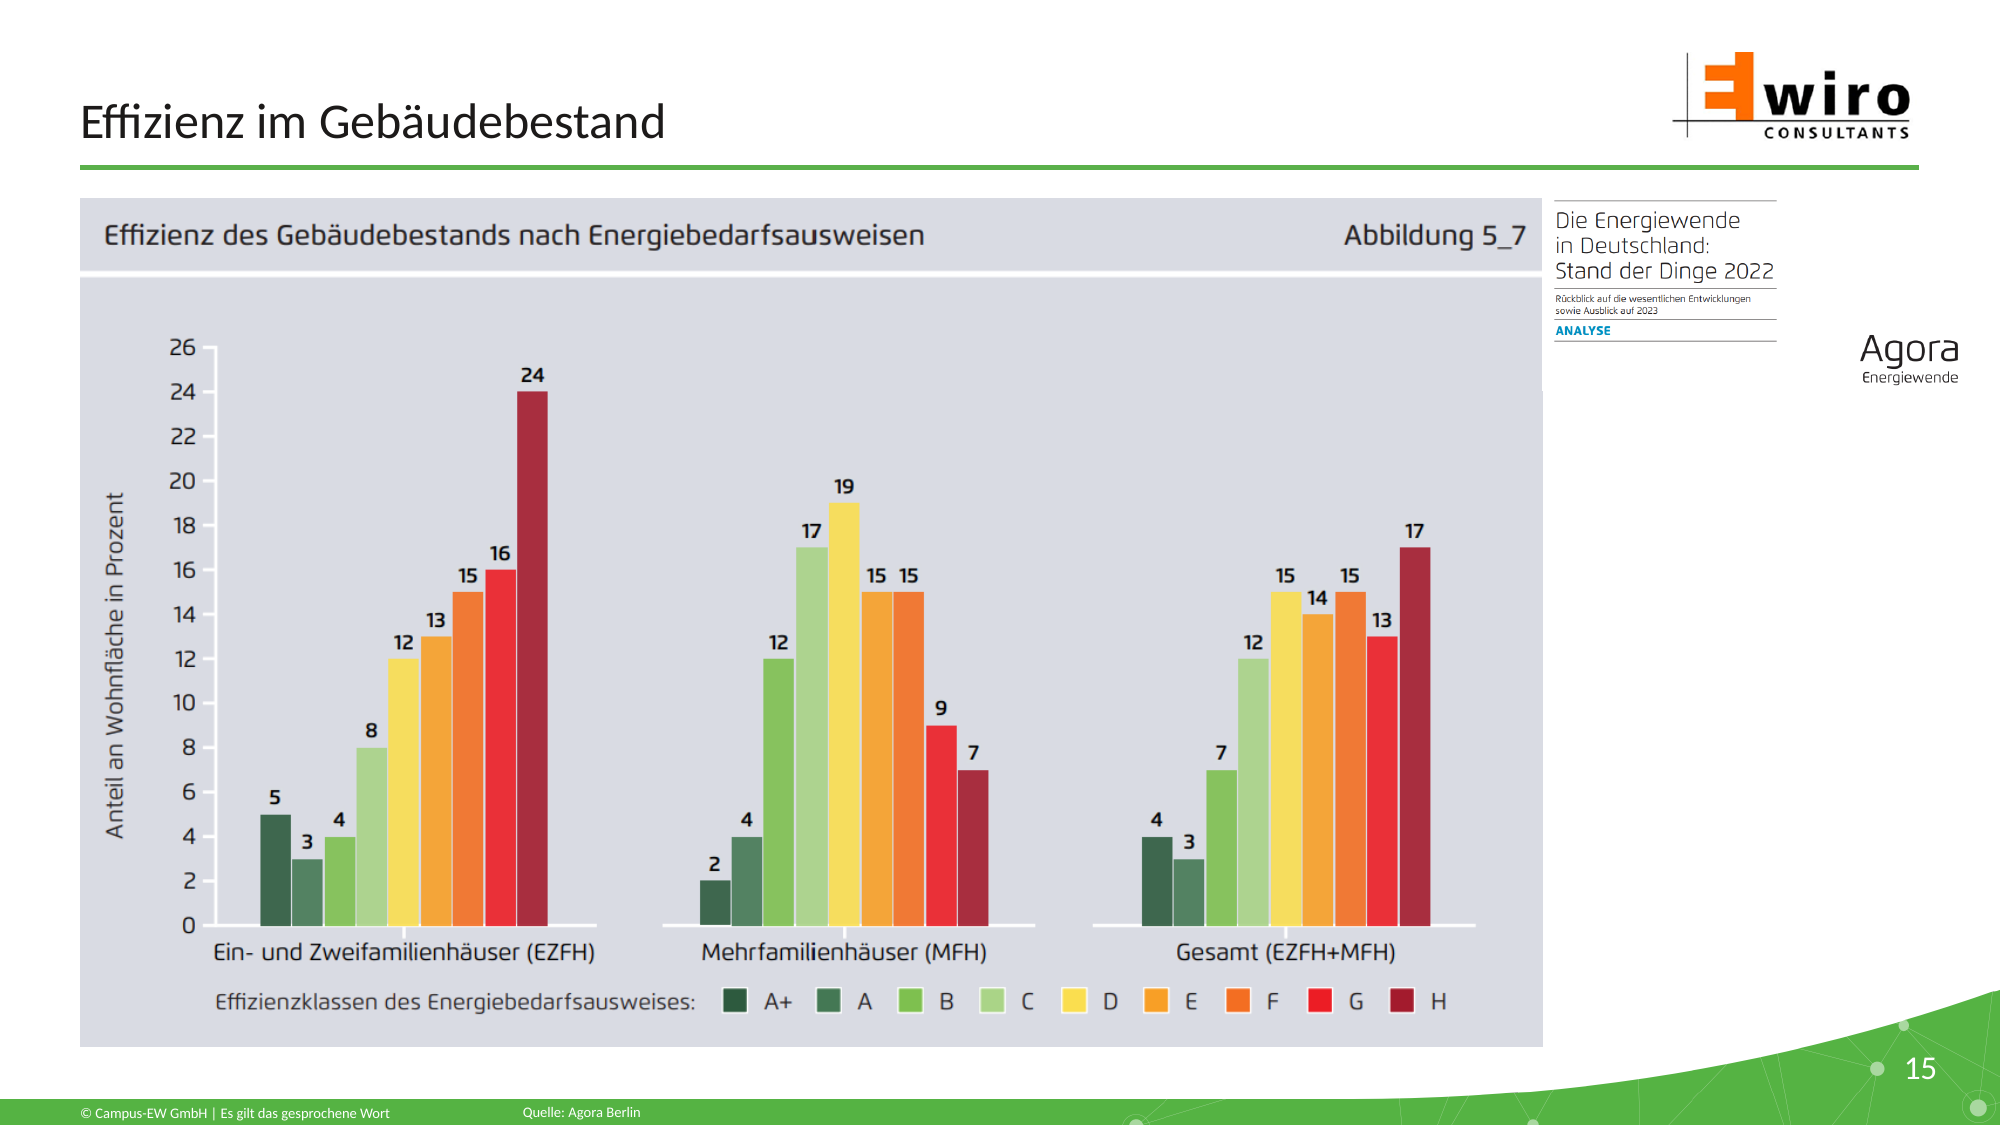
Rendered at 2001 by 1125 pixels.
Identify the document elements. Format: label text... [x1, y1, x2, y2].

list Quelle: Agora Berlin [508, 1100, 1803, 1125]
picture [1672, 52, 1919, 142]
title Effizienz im Gebäudebestand [80, 81, 1353, 164]
picture [0, 190, 2000, 1125]
